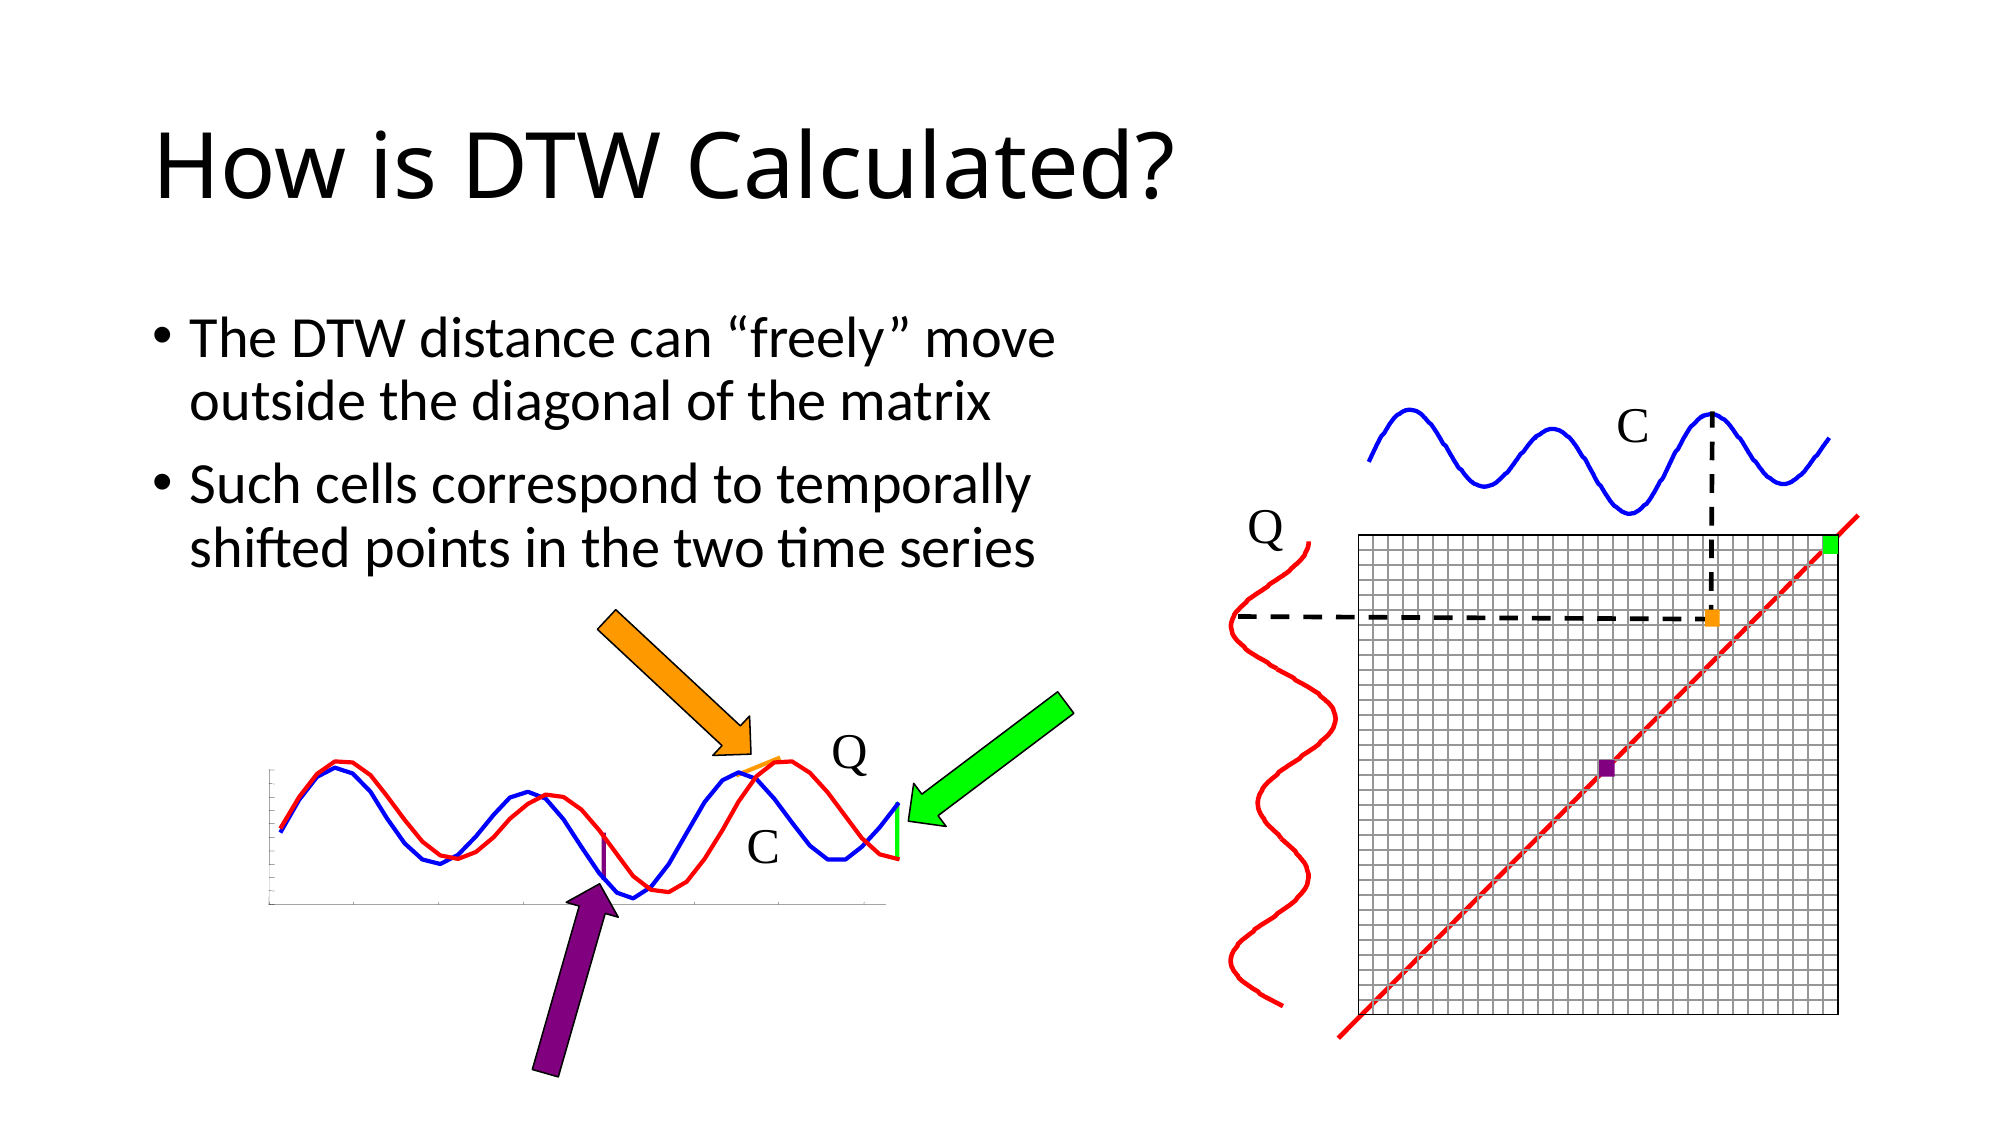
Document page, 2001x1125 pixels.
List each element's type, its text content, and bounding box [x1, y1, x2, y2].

list The DTW distance can “freely” move outside the diagonal of the matrix Such cells correspond to temporally shifted points in the two time series [137, 299, 1198, 605]
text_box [243, 659, 1086, 1077]
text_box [1230, 384, 1857, 1037]
title How is DTW Calculated? [137, 59, 1863, 278]
